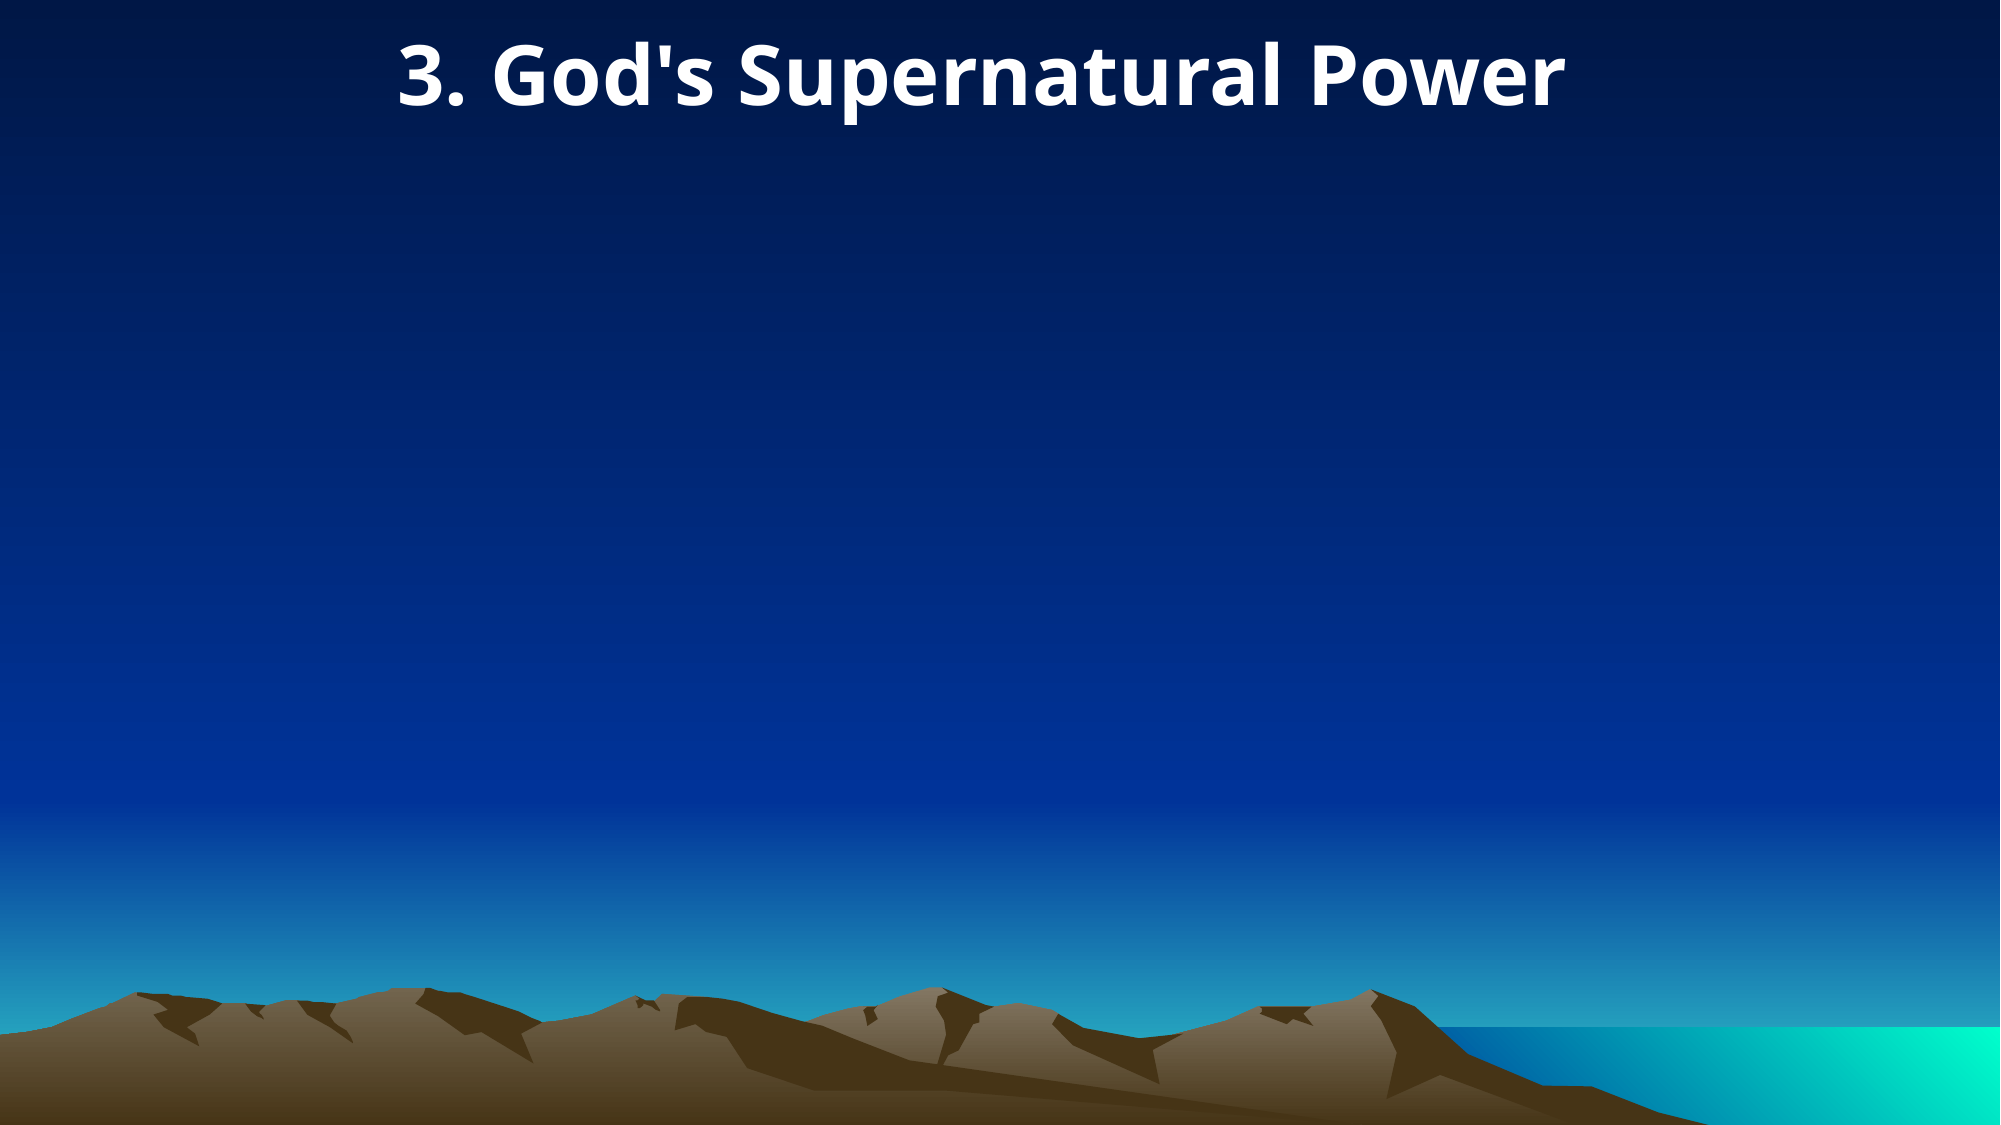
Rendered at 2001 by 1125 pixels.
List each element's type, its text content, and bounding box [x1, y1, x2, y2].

text_box 3. God's Supernatural Power [12, 0, 1975, 825]
